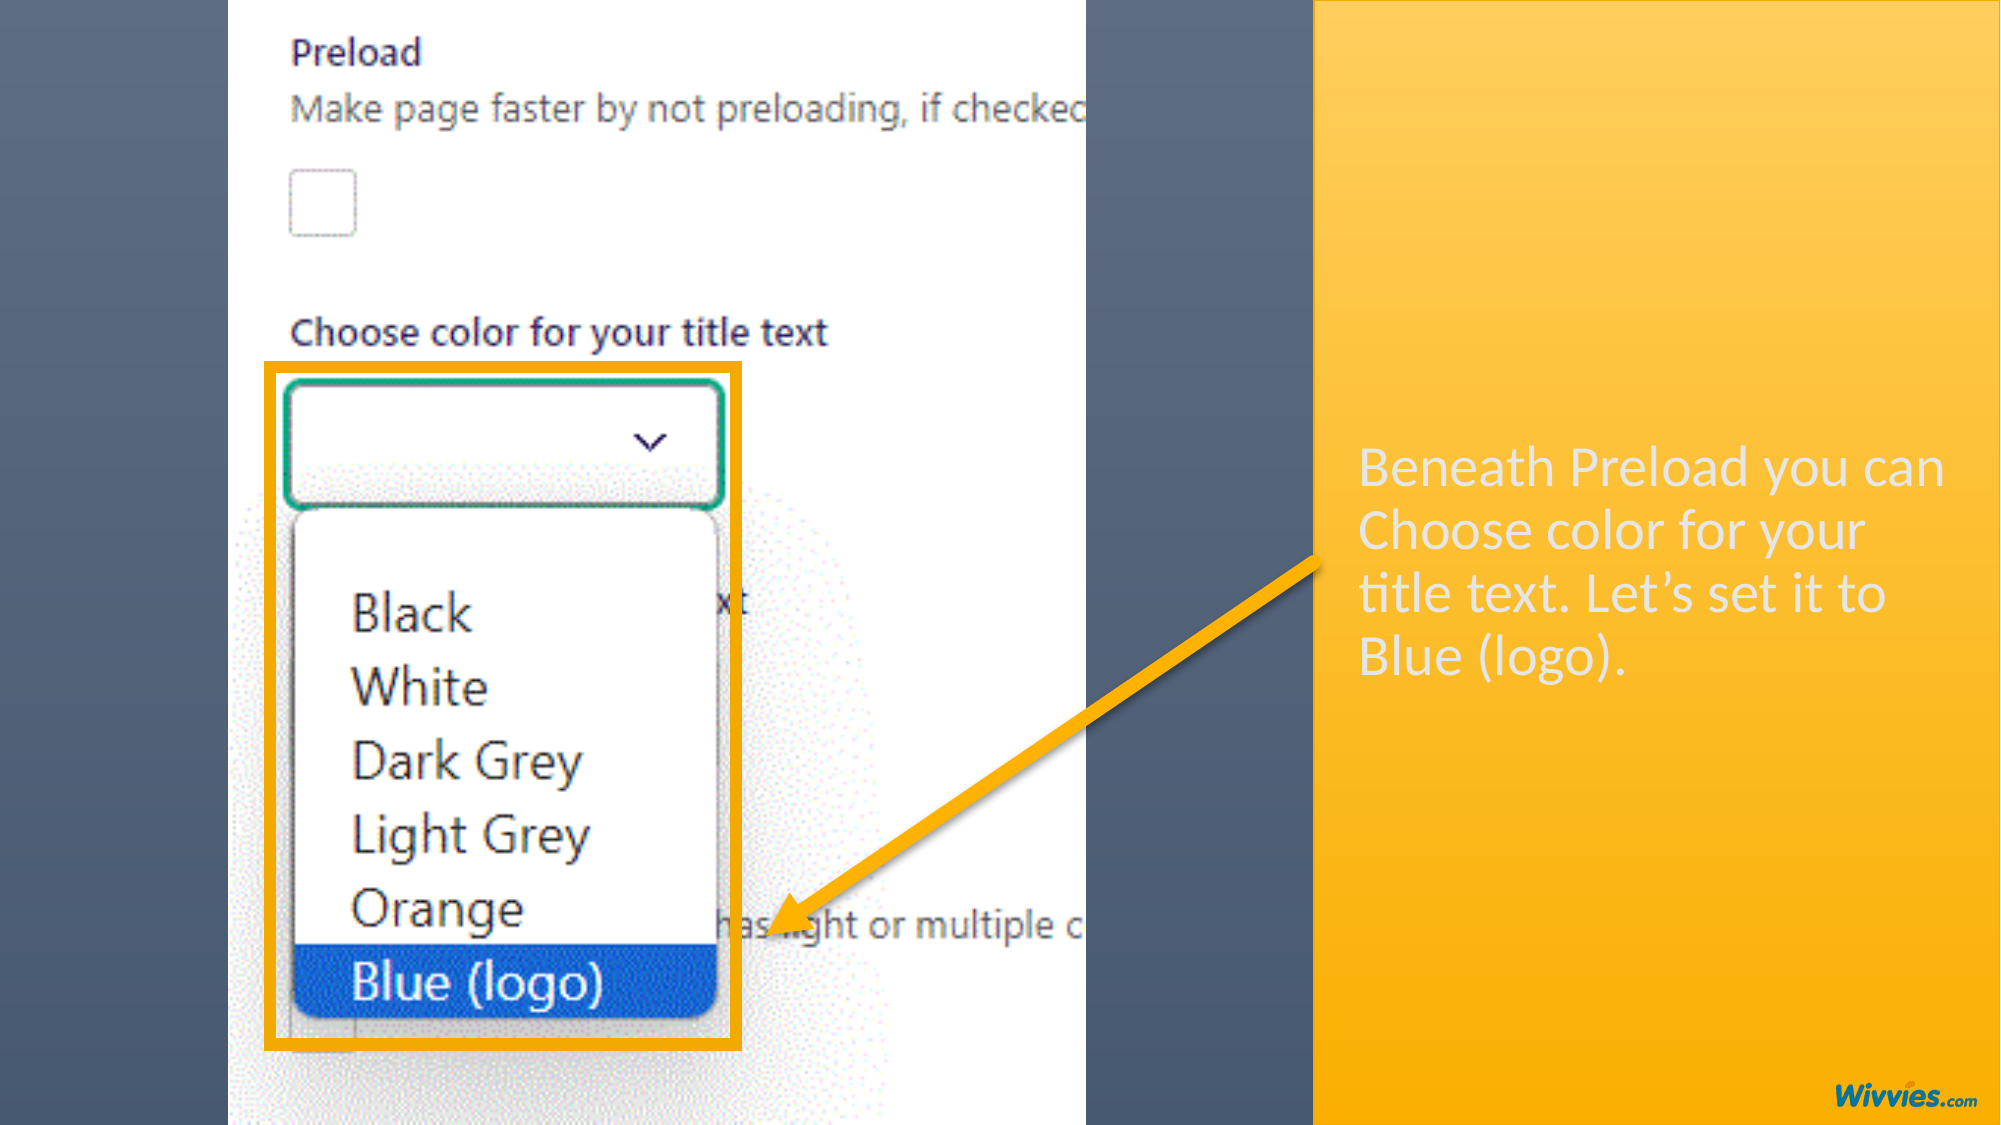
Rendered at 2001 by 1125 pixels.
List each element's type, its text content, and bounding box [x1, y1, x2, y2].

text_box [765, 562, 1314, 936]
list Beneath Preload you can Choose color for your title text. Let’s set it to Blue (logo). [1314, 0, 2000, 1125]
picture [0, 0, 1314, 1125]
